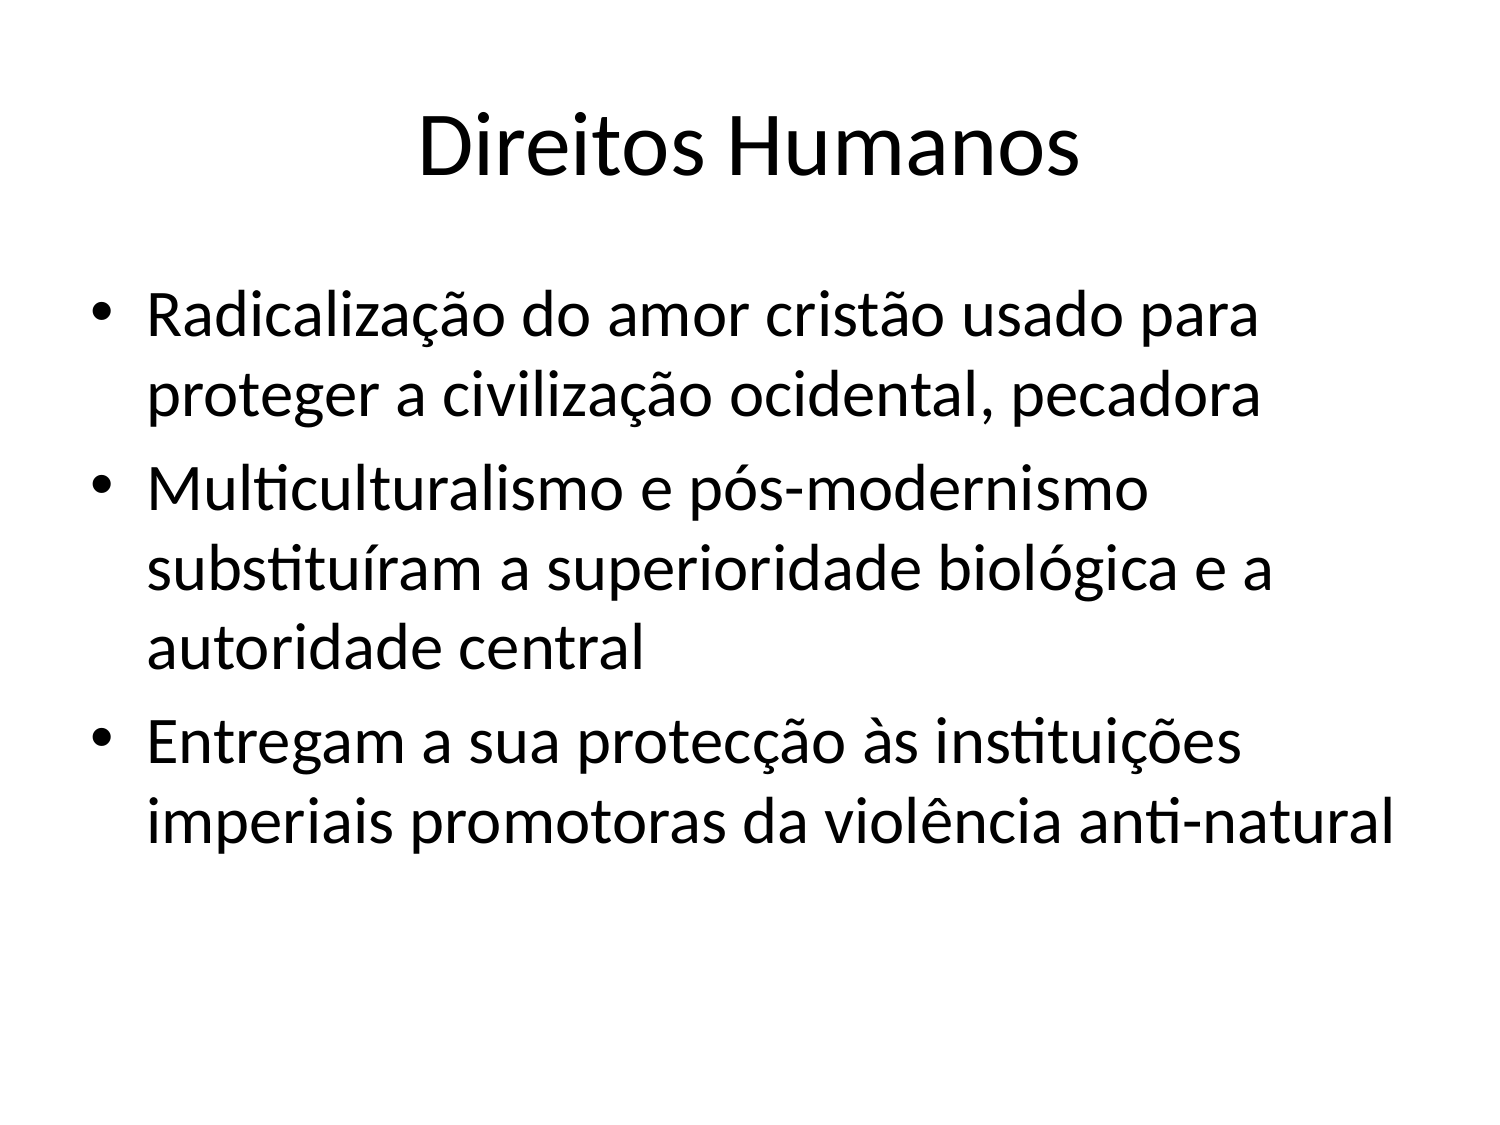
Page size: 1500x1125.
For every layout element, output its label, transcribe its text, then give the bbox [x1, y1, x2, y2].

title Direitos Humanos [75, 45, 1425, 233]
list Radicalização do amor cristão usado para proteger a civilização ocidental, pecadora Multiculturalismo e pós-modernismo substituíram a superioridade biológica e a autoridade central Entregam a sua protecção às instituições imperiais promotoras da violência anti-natural [75, 262, 1425, 1005]
